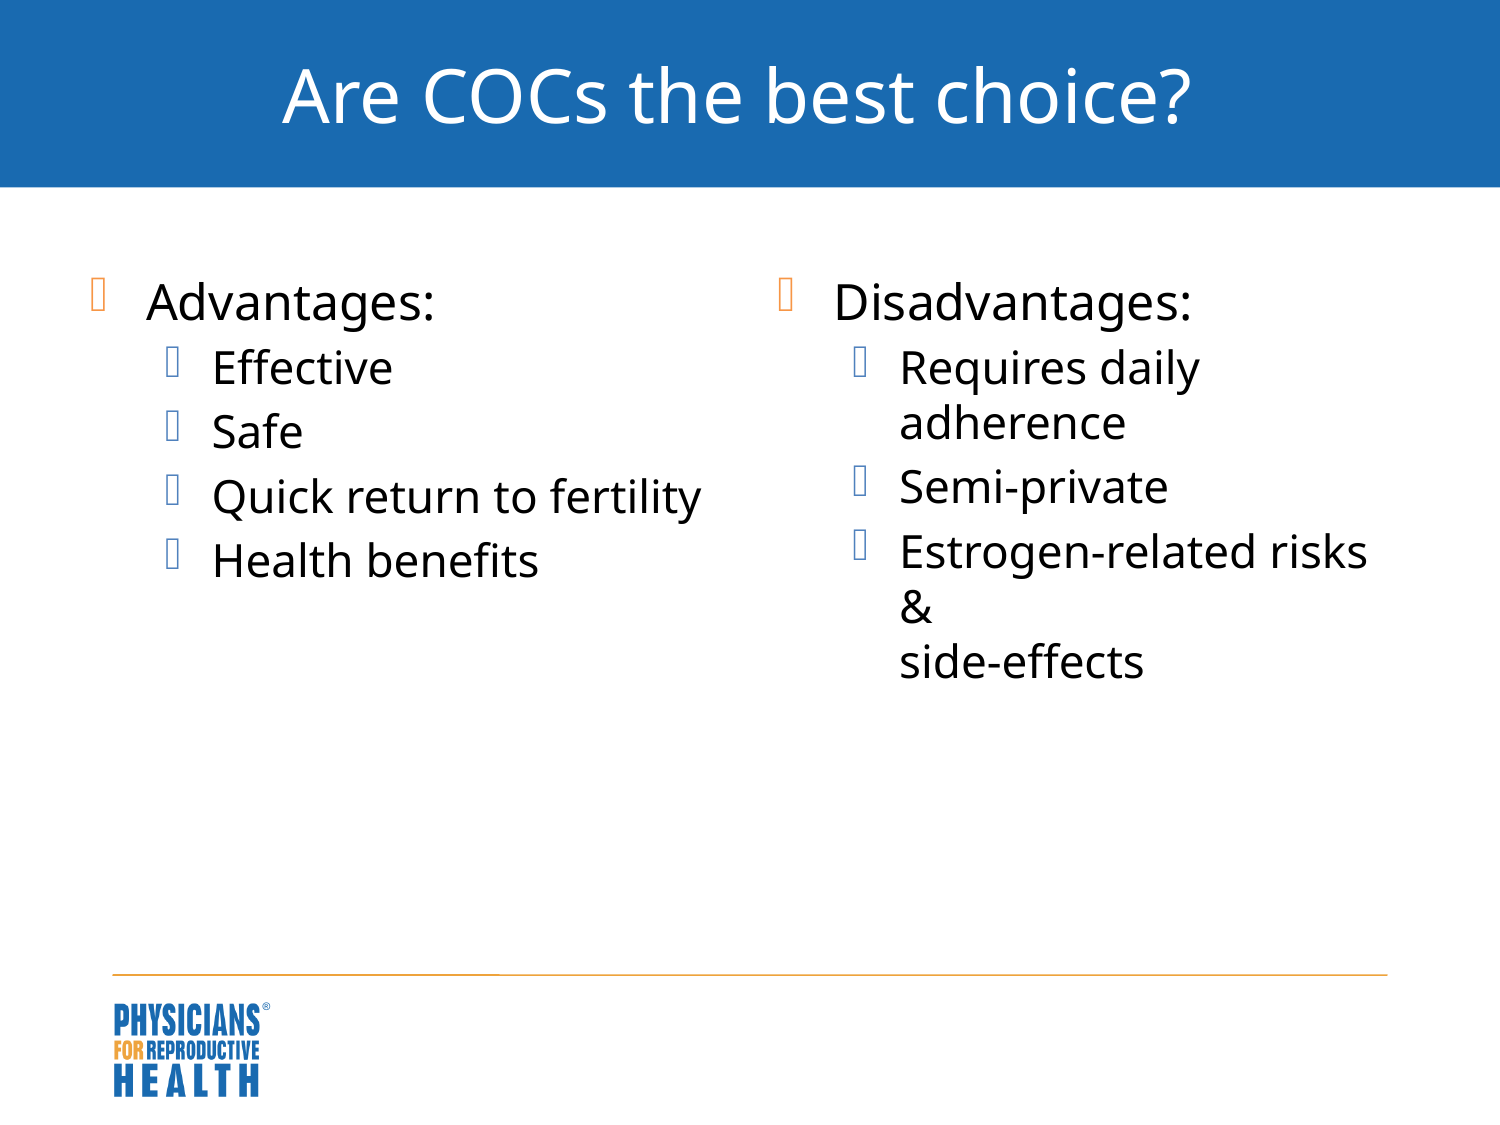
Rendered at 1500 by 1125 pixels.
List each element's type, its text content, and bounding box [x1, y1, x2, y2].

picture [112, 1005, 263, 1100]
title Are COCs the best choice? [75, 24, 1400, 163]
list Disadvantages: Requires daily adherence Semi-private Estrogen-related risks & side-effects [762, 262, 1425, 1005]
list Advantages: Effective Safe Quick return to fertility Health benefits [75, 262, 738, 1005]
